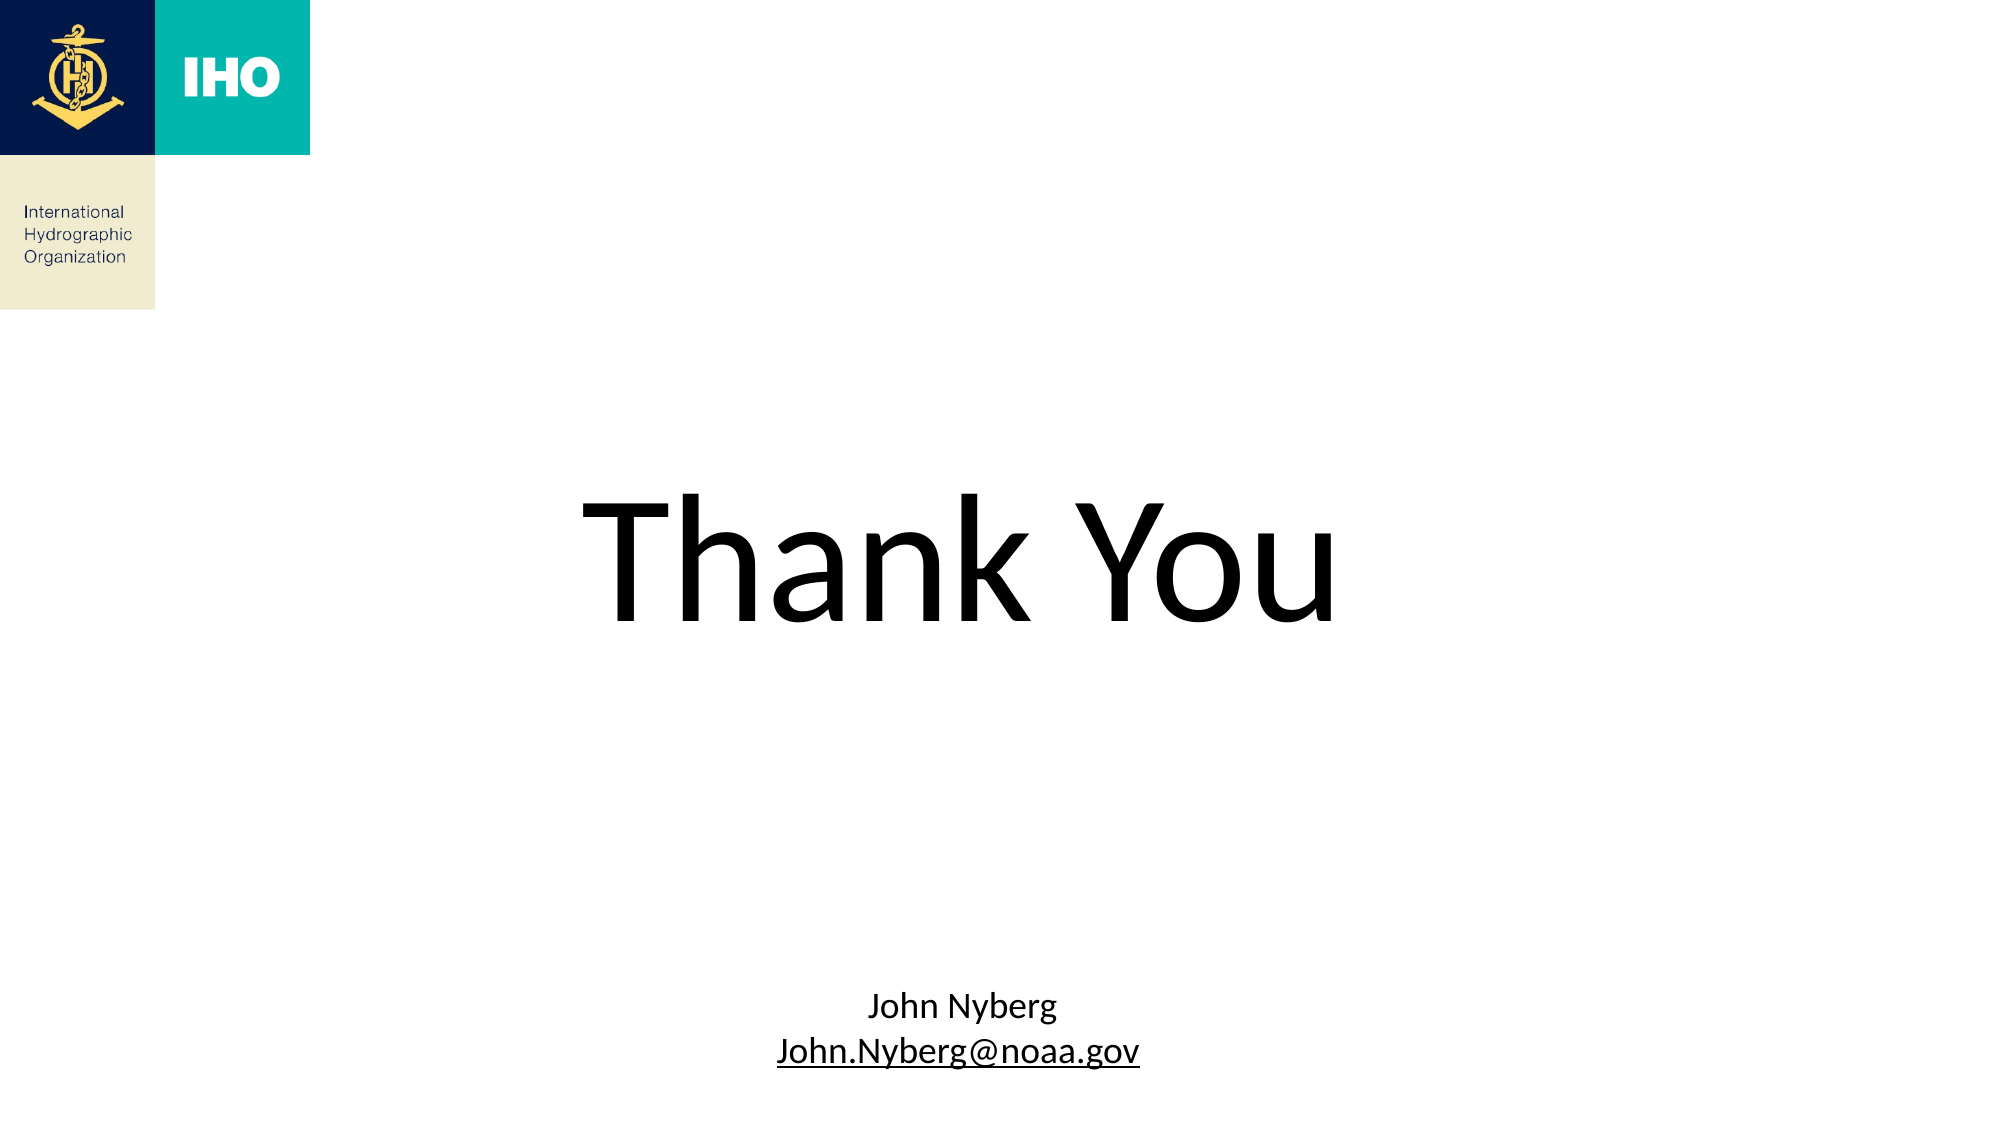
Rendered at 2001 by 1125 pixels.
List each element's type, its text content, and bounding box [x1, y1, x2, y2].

text_box John Nyberg John.Nyberg@noaa.gov [481, 973, 1444, 1079]
picture [0, 0, 310, 310]
text_box Thank You [430, 430, 1495, 666]
